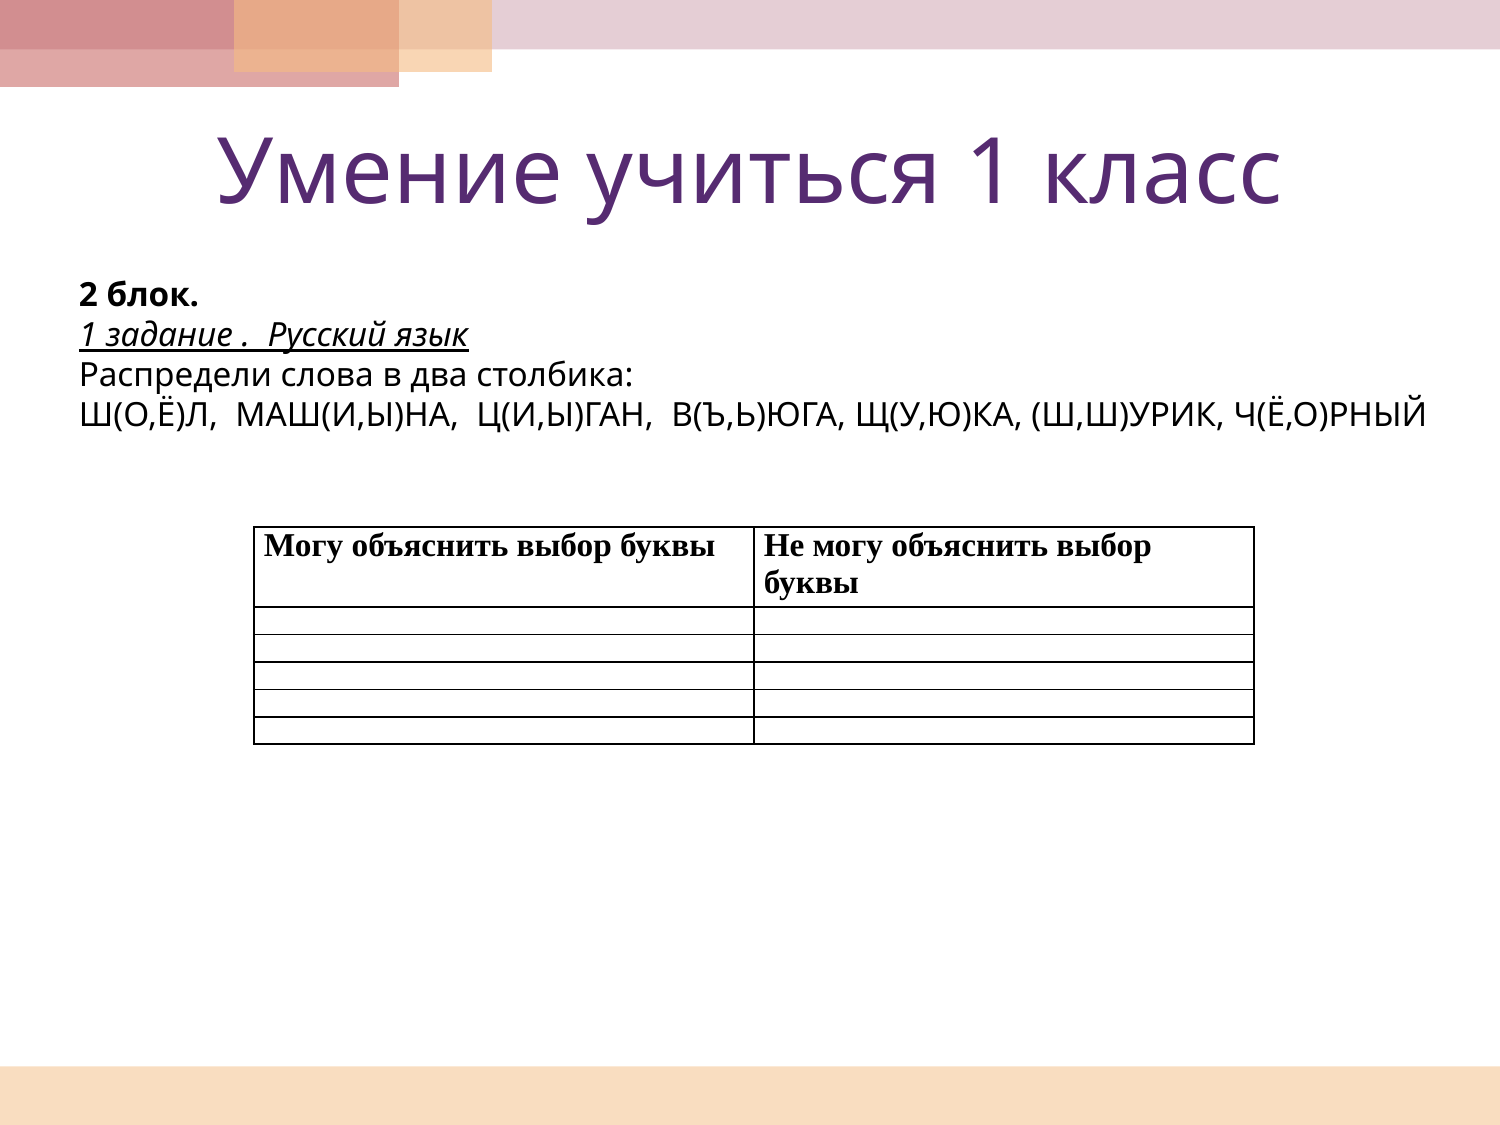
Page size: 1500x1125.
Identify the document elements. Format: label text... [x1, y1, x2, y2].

table_cell [255, 635, 753, 661]
table_cell [255, 718, 753, 743]
table_cell [755, 690, 1253, 716]
title Умение учиться 1 класс [74, 88, 1426, 247]
table_cell [255, 608, 753, 634]
table_header Не могу объяснить выбор буквы [755, 528, 1253, 606]
table_cell [755, 718, 1253, 743]
table_cell [255, 690, 753, 716]
table_cell [755, 663, 1253, 689]
table_header Могу объяснить выбор буквы [255, 528, 753, 606]
table_cell [755, 608, 1253, 634]
text_box 2 блок. 1 задание . Русский язык Распредели слова в два столбика: Ш(О,Ё)Л, МАШ(И,Ы)НА, Ц(И,Ы)ГАН, В(Ъ,Ь)ЮГА, Щ(У,Ю)КА, (Ш,Ш)УРИК, Ч(Ё,О)РНЫЙ [64, 266, 1444, 481]
table_cell [255, 663, 753, 689]
table_cell [755, 635, 1253, 661]
